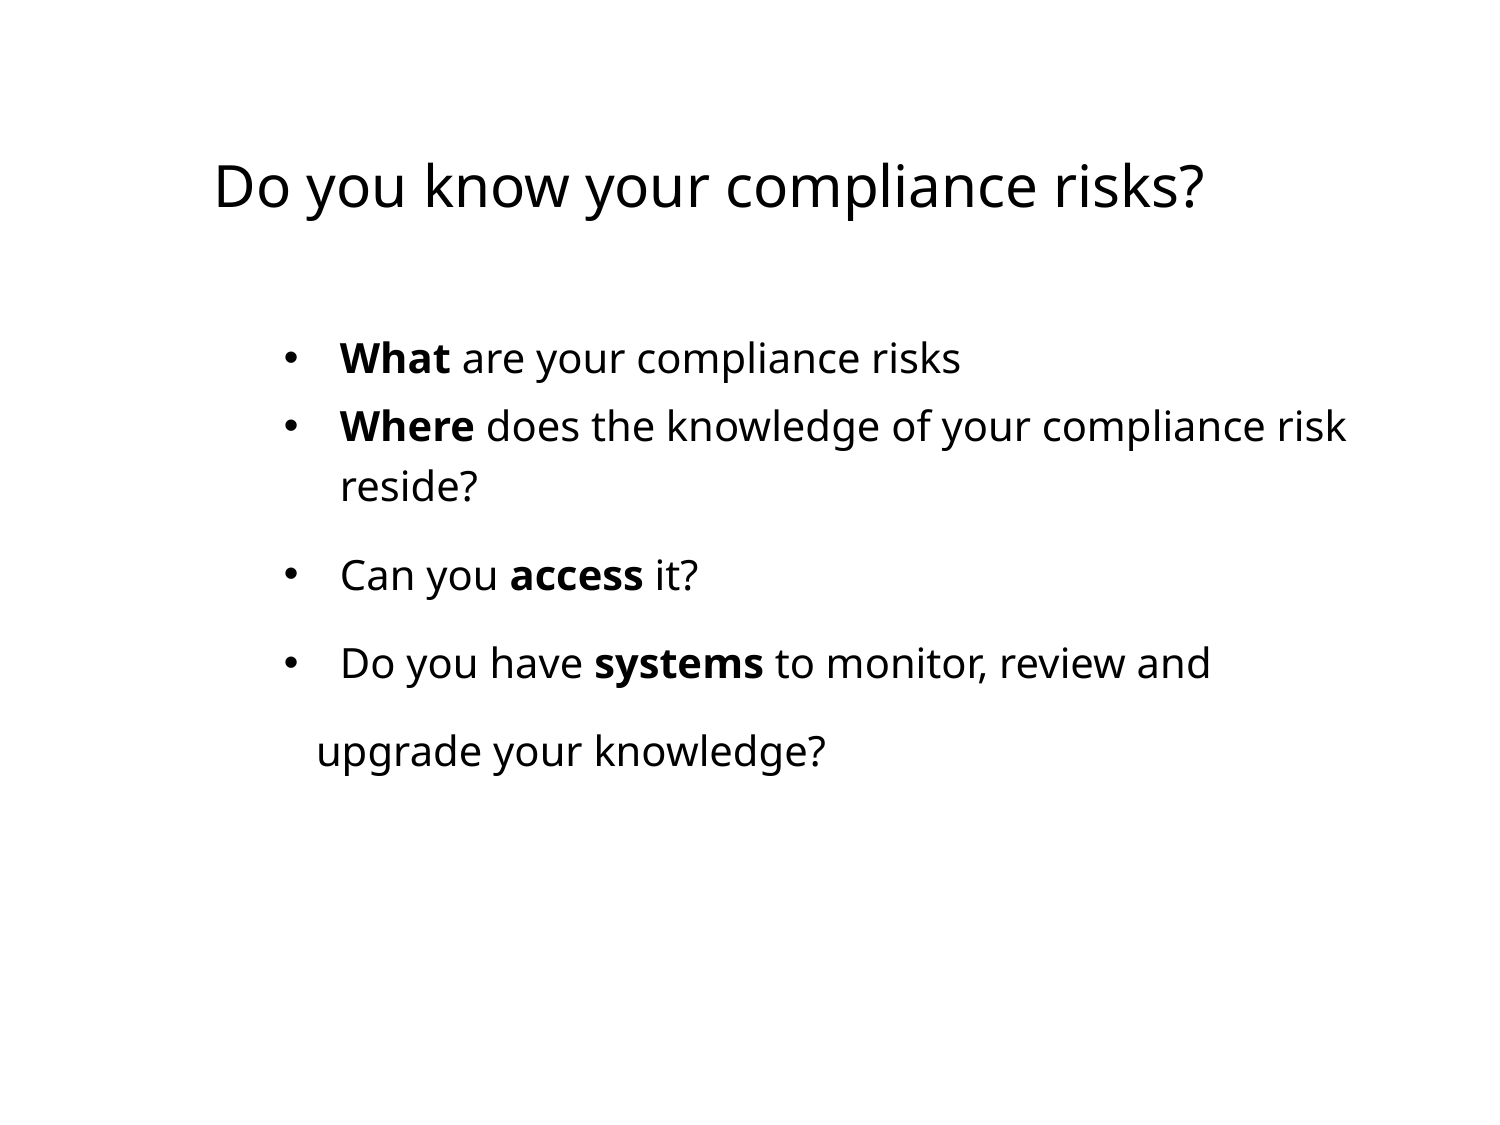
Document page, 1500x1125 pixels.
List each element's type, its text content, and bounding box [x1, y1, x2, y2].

title Do you know your compliance risks? [78, 78, 1341, 227]
list What are your compliance risks Where does the knowledge of your compliance risk reside? Can you access it? Do you have systems to monitor, review and upgrade your knowledge? [268, 314, 1388, 1035]
